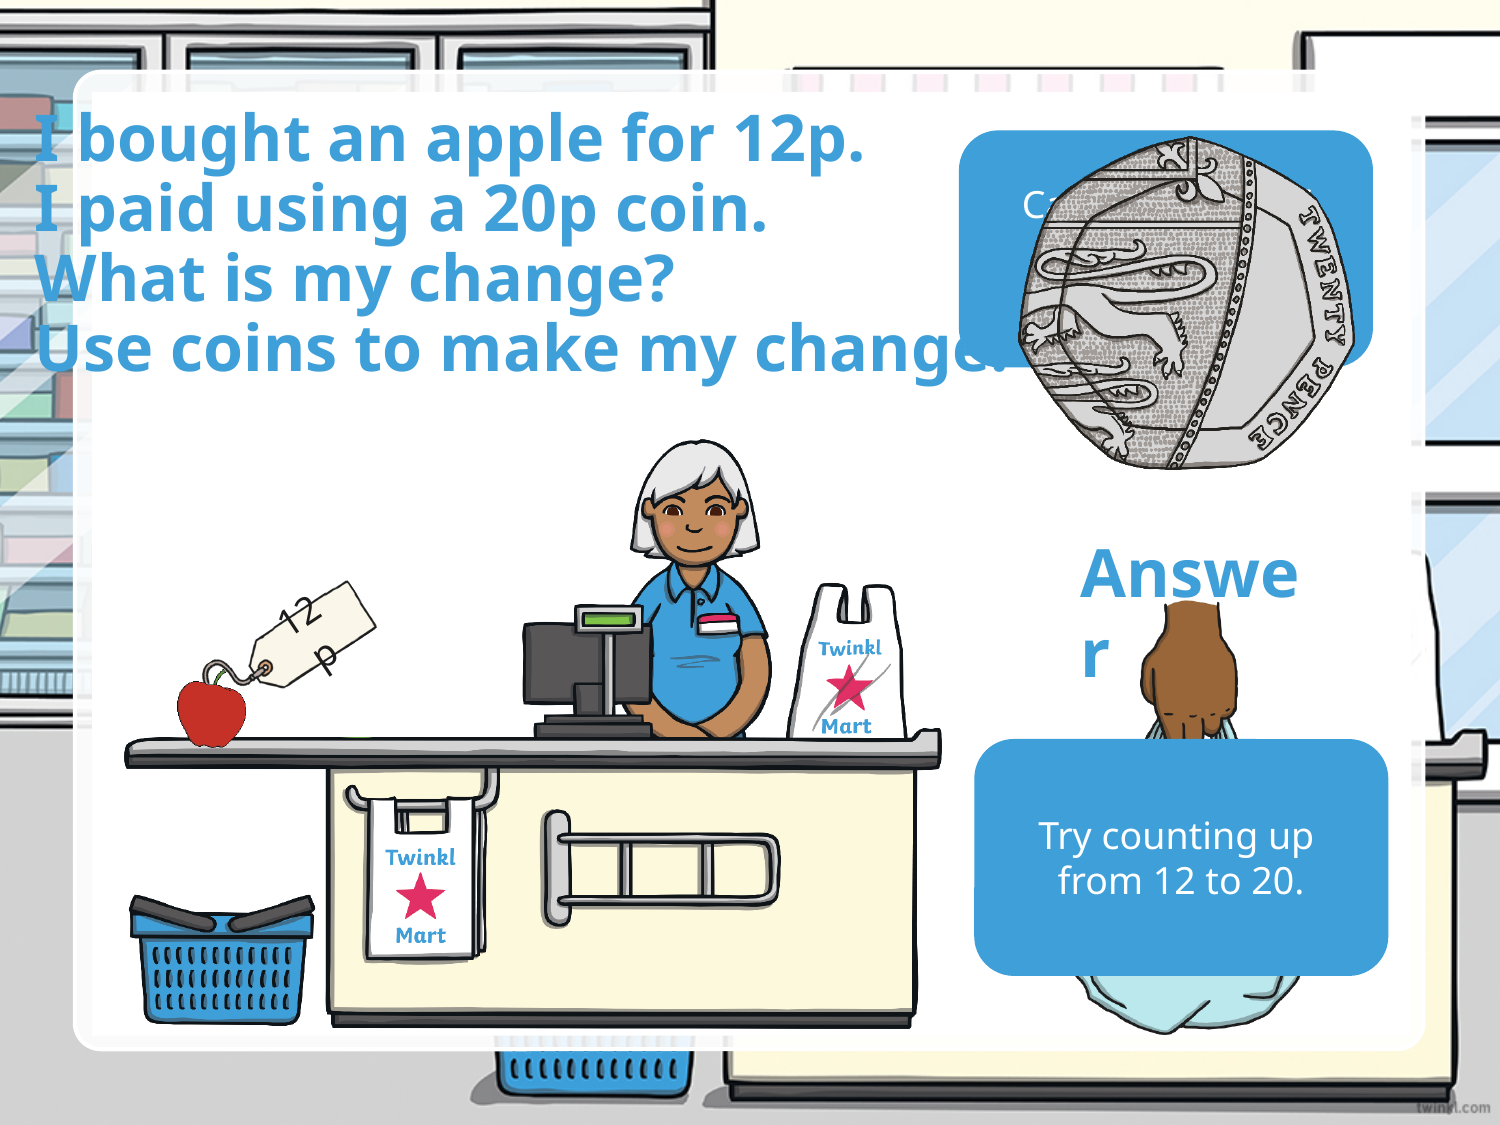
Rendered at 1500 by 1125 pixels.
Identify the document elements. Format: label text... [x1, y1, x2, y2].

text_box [1055, 600, 1308, 1035]
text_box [177, 600, 376, 748]
title I bought an apple for 12p. I paid using a 20p coin. What is my change? Use coins to make my change. [0, 50, 1057, 441]
text_box Try counting up from 12 to 20. [973, 737, 1055, 977]
text_box Answer [1065, 523, 1341, 699]
text_box Can you think of another way of making 8p? [1057, 129, 1375, 363]
picture [124, 439, 942, 1030]
picture [0, 0, 1500, 1125]
picture [1018, 136, 1355, 470]
text_box [91, 91, 1412, 1037]
text_box Try counting up from 12 to 20. [1308, 737, 1390, 977]
